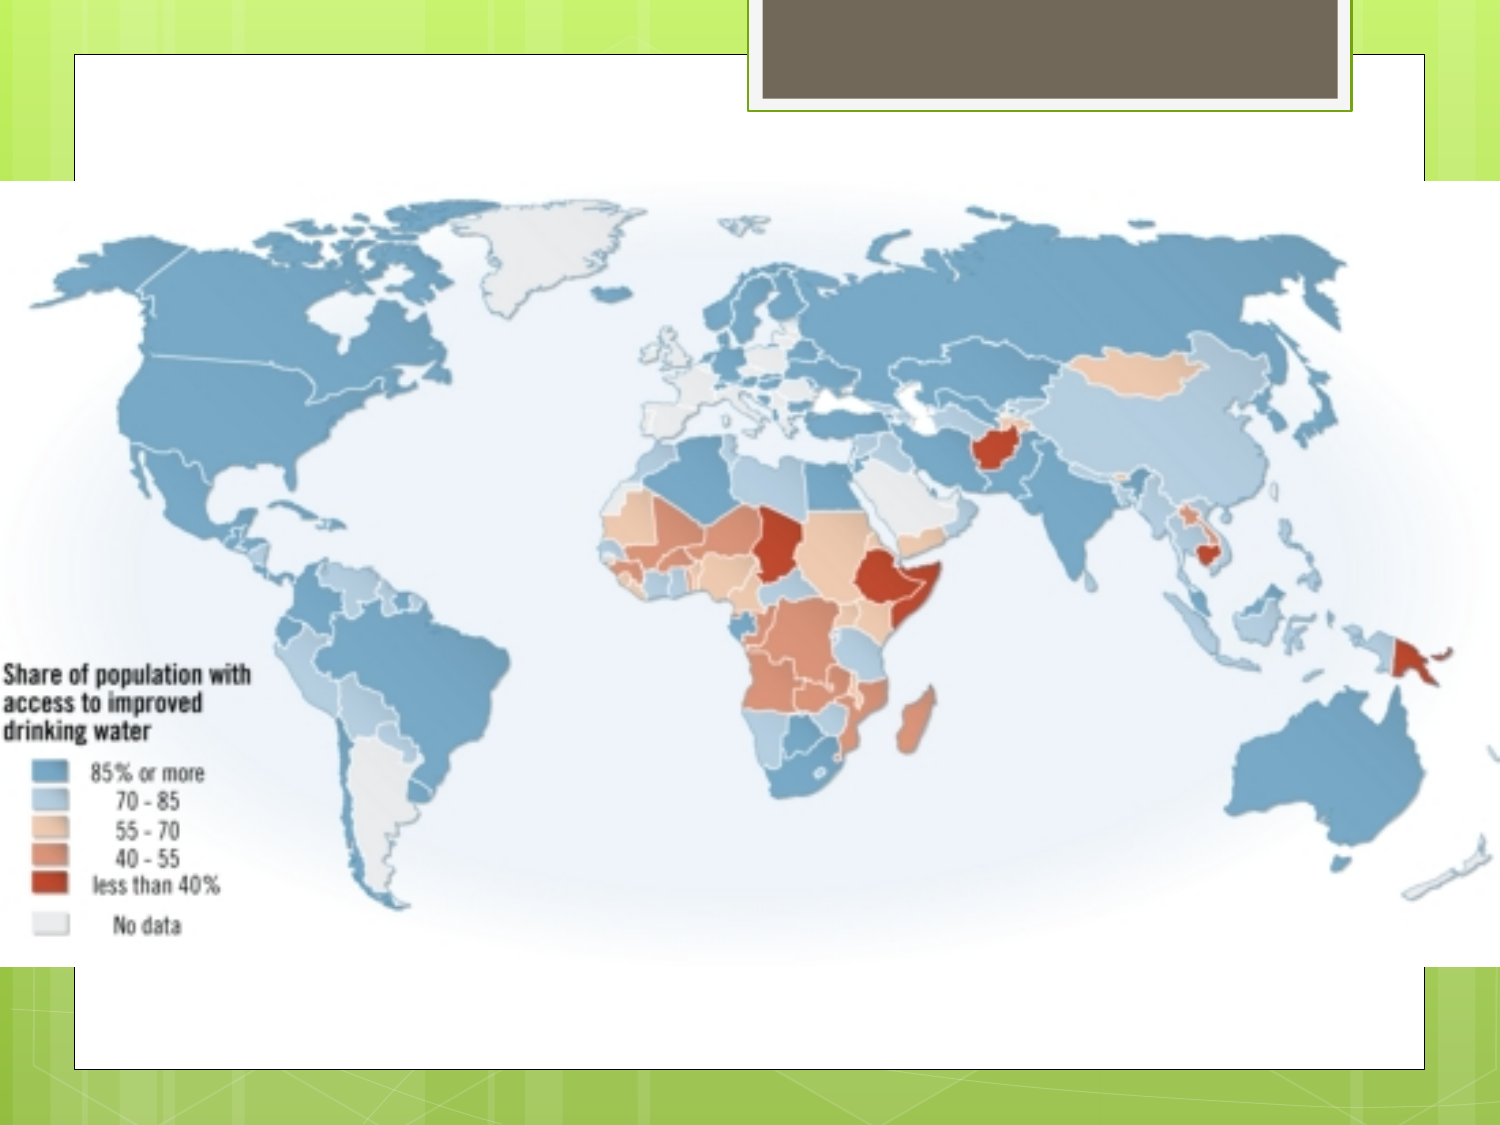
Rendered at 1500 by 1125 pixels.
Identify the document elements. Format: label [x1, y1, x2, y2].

picture [0, 180, 1500, 967]
